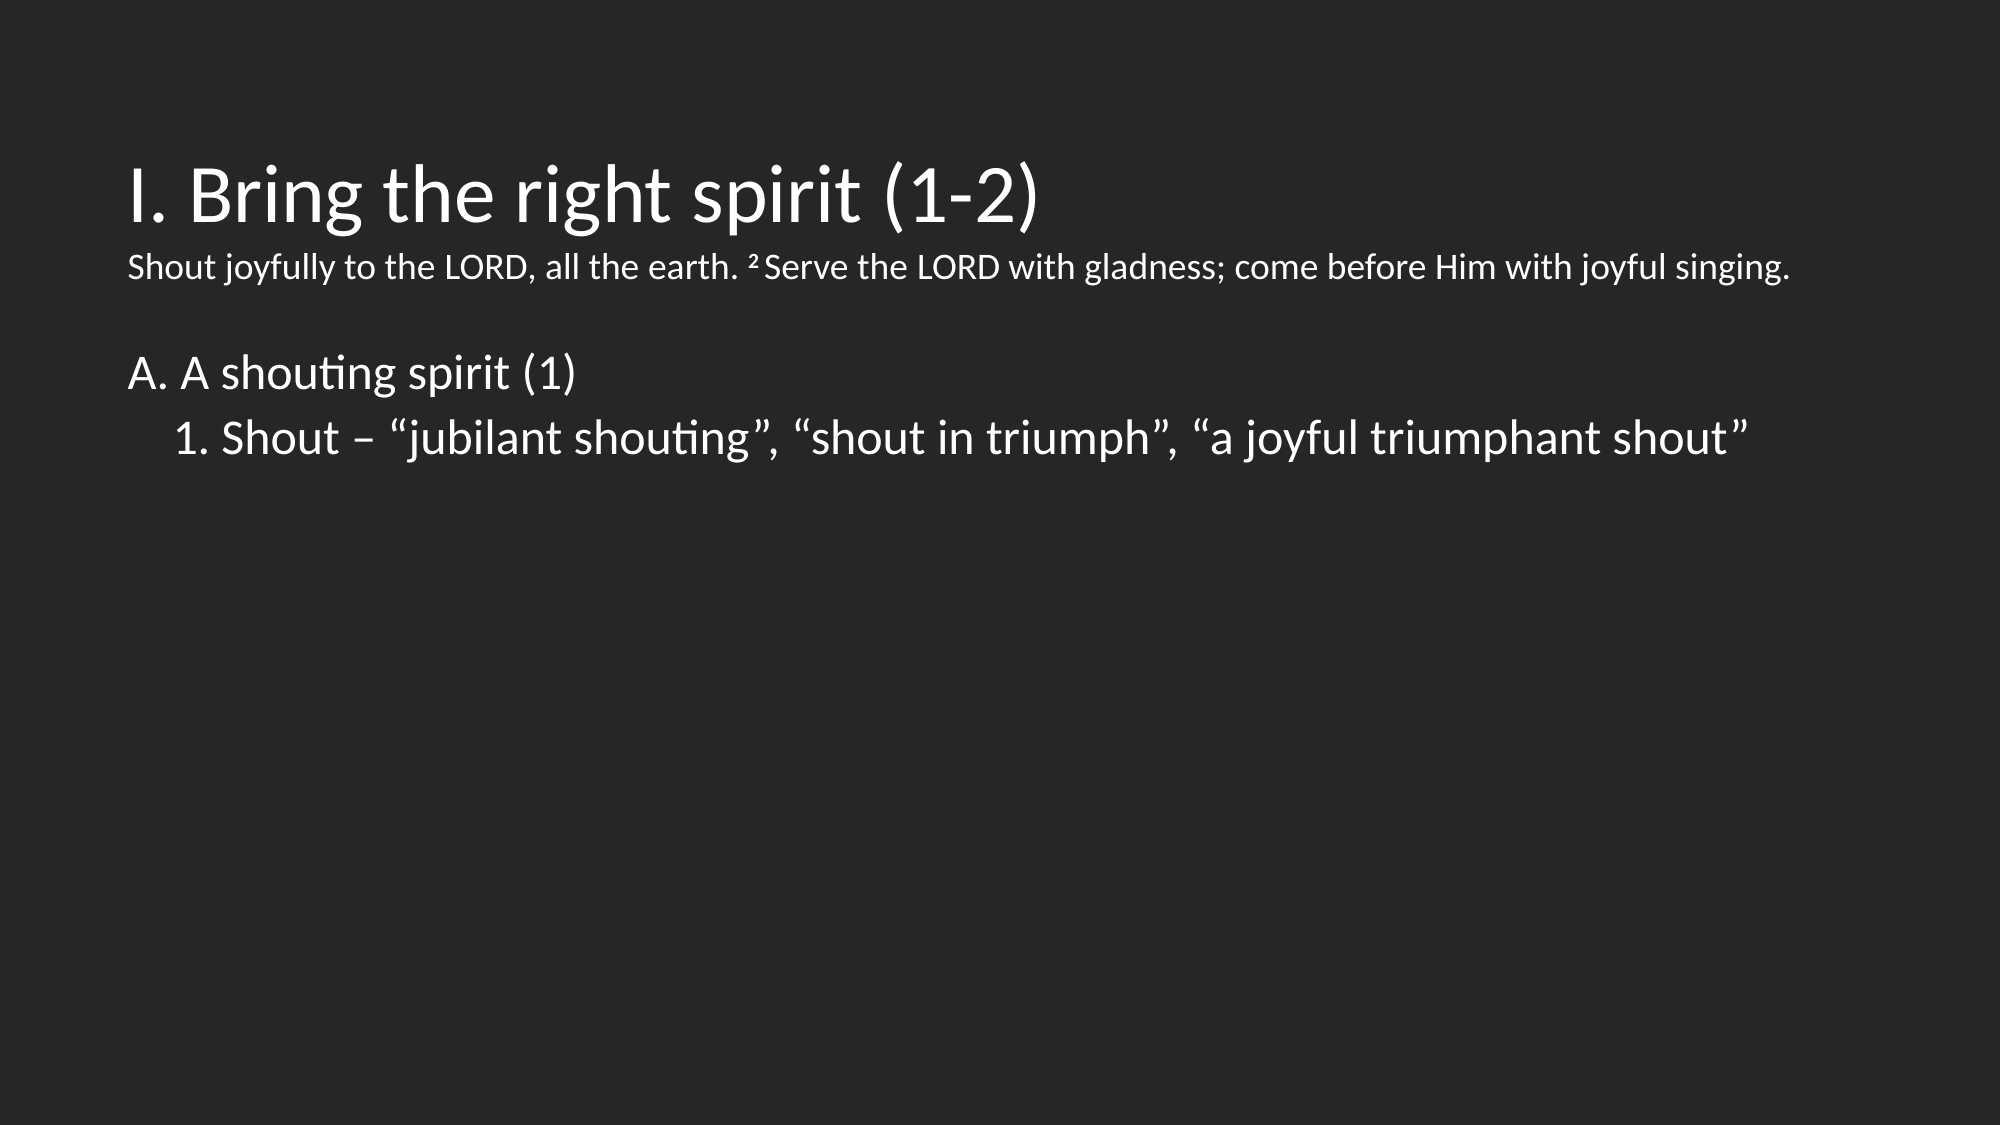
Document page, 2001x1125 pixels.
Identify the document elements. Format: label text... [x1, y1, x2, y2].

list I. Bring the right spirit (1-2) Shout joyfully to the Lord, all the earth. 2 Serve the Lord with gladness; come before Him with joyful singing. A. A shouting spirit (1) 1. Shout – “jubilant shouting”, “shout in triumph”, “a joyful triumphant shout” [112, 125, 1875, 1005]
